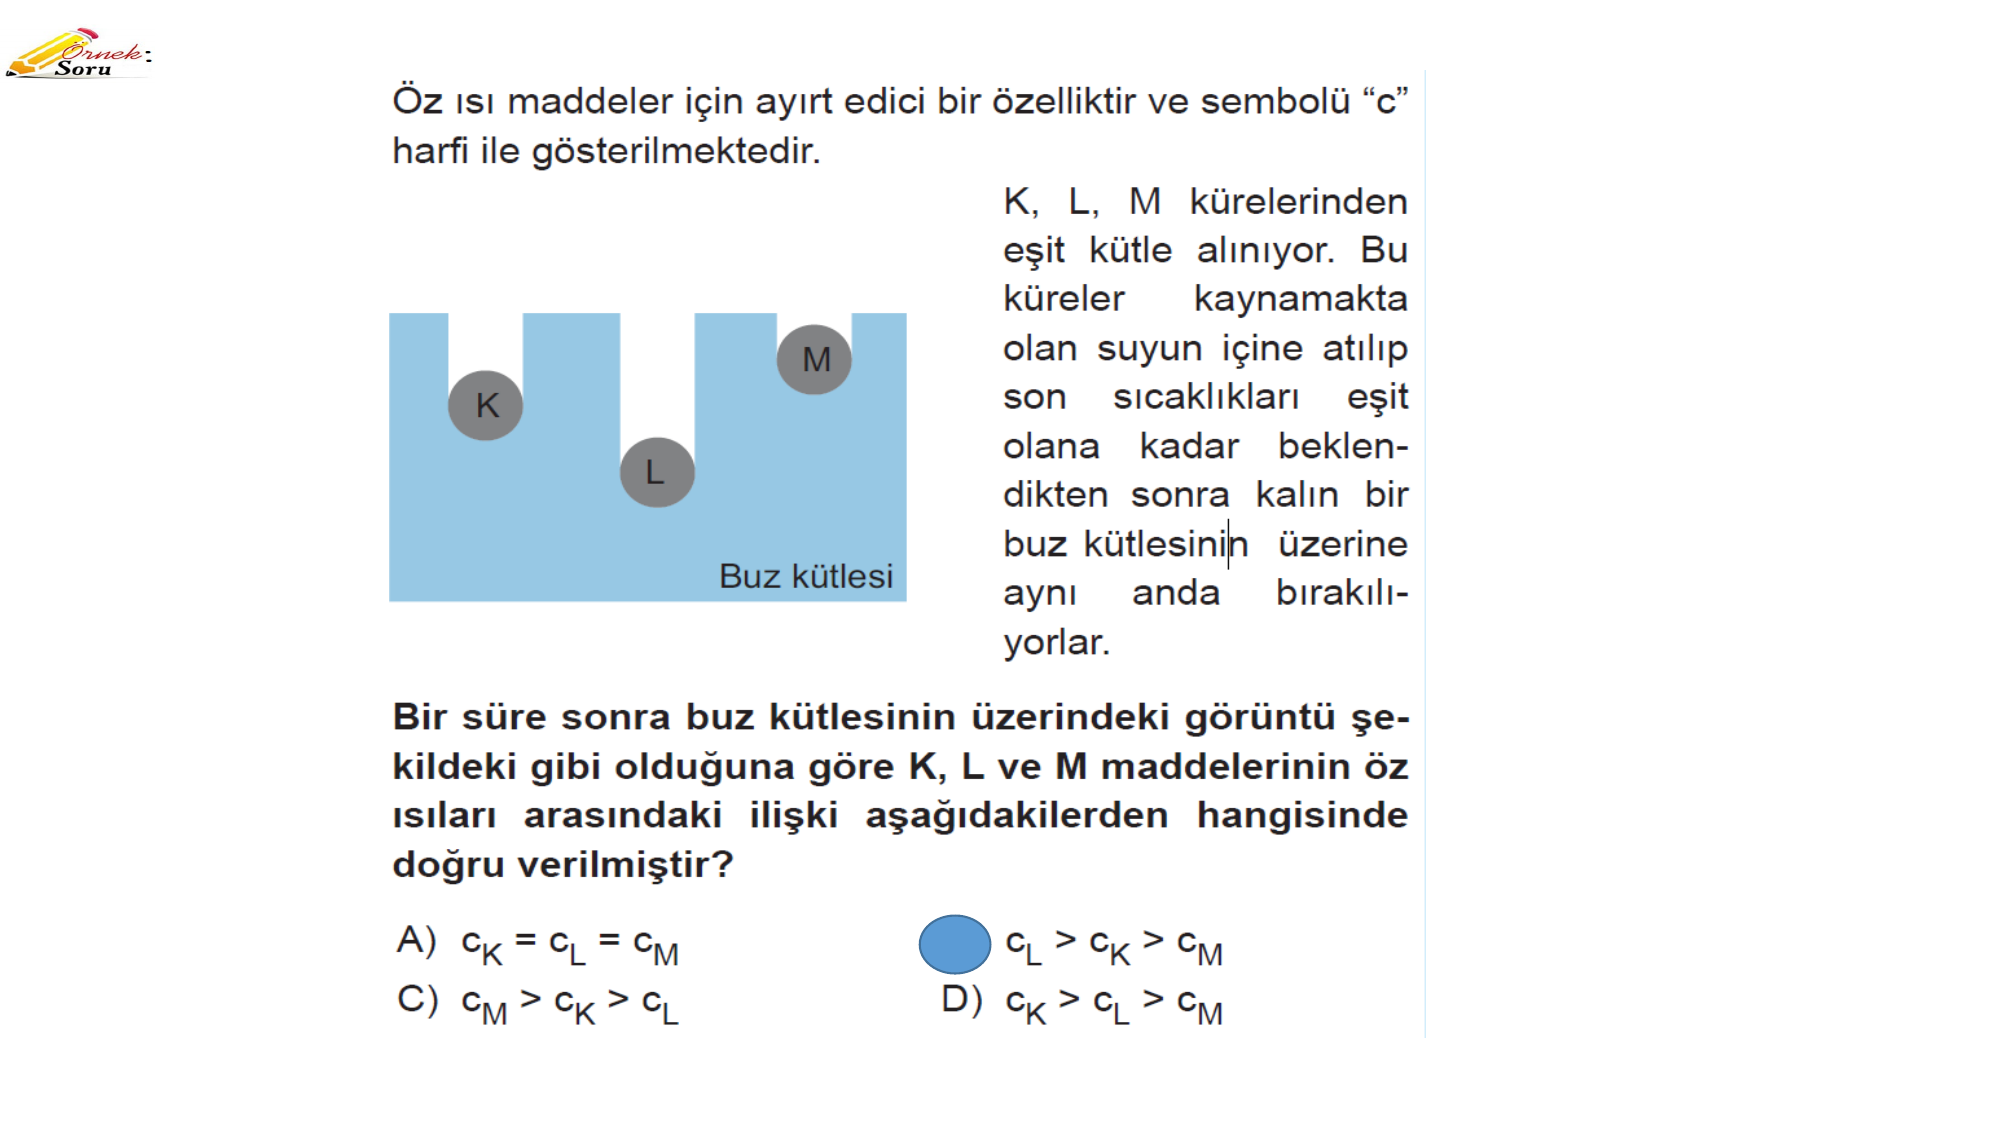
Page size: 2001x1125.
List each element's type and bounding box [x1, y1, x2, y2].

picture [389, 70, 1426, 1038]
picture [0, 23, 155, 83]
